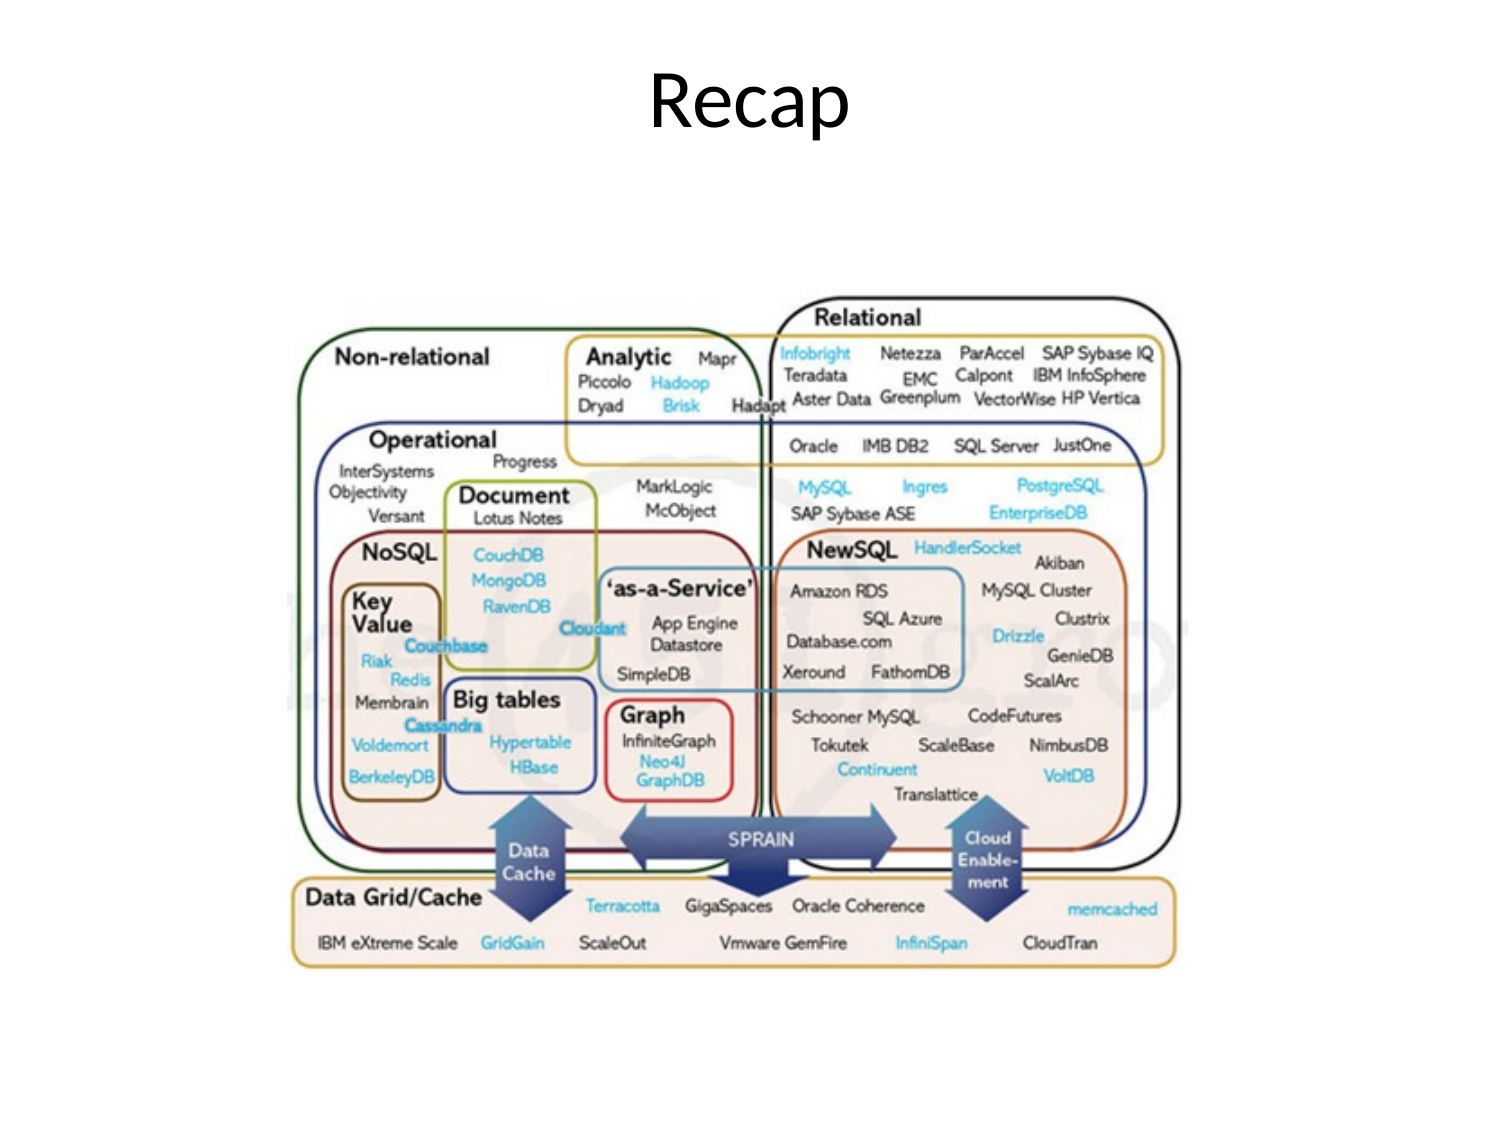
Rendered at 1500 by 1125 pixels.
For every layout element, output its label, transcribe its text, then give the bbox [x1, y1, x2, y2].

picture [287, 274, 1188, 976]
title Recap [75, 0, 1425, 188]
